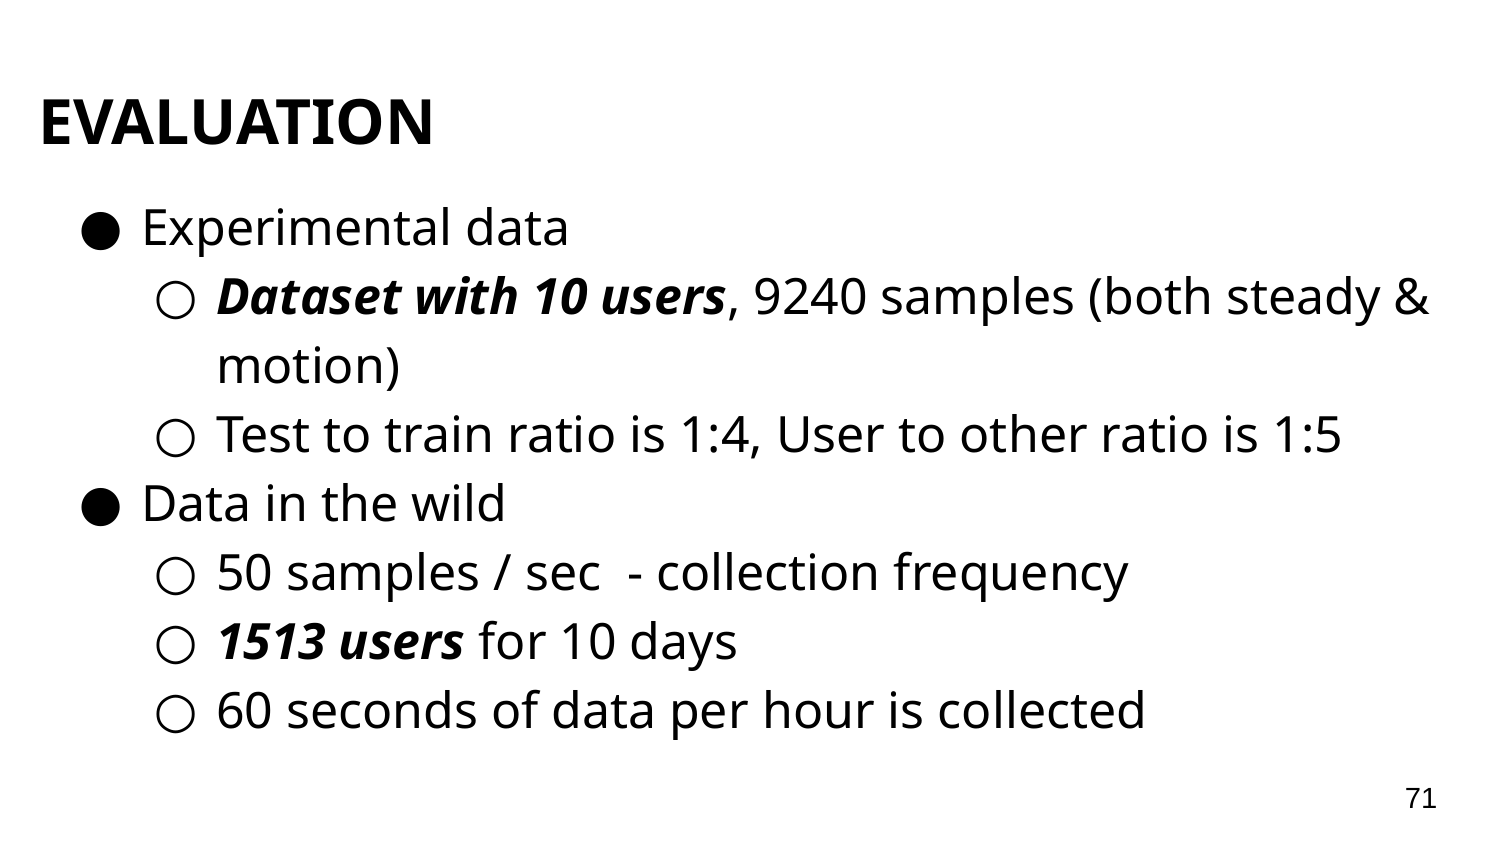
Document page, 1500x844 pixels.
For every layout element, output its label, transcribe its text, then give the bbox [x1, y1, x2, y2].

title EVALUATION [23, 67, 1477, 162]
list Experimental data Dataset with 10 users, 9240 samples (both steady & motion) Test to train ratio is 1:4, User to other ratio is 1:5 Data in the wild 50 samples / sec - collection frequency 1513 users for 10 days 60 seconds of data per hour is collected [51, 171, 1485, 777]
slide_number ‹#› [1389, 764, 1480, 830]
